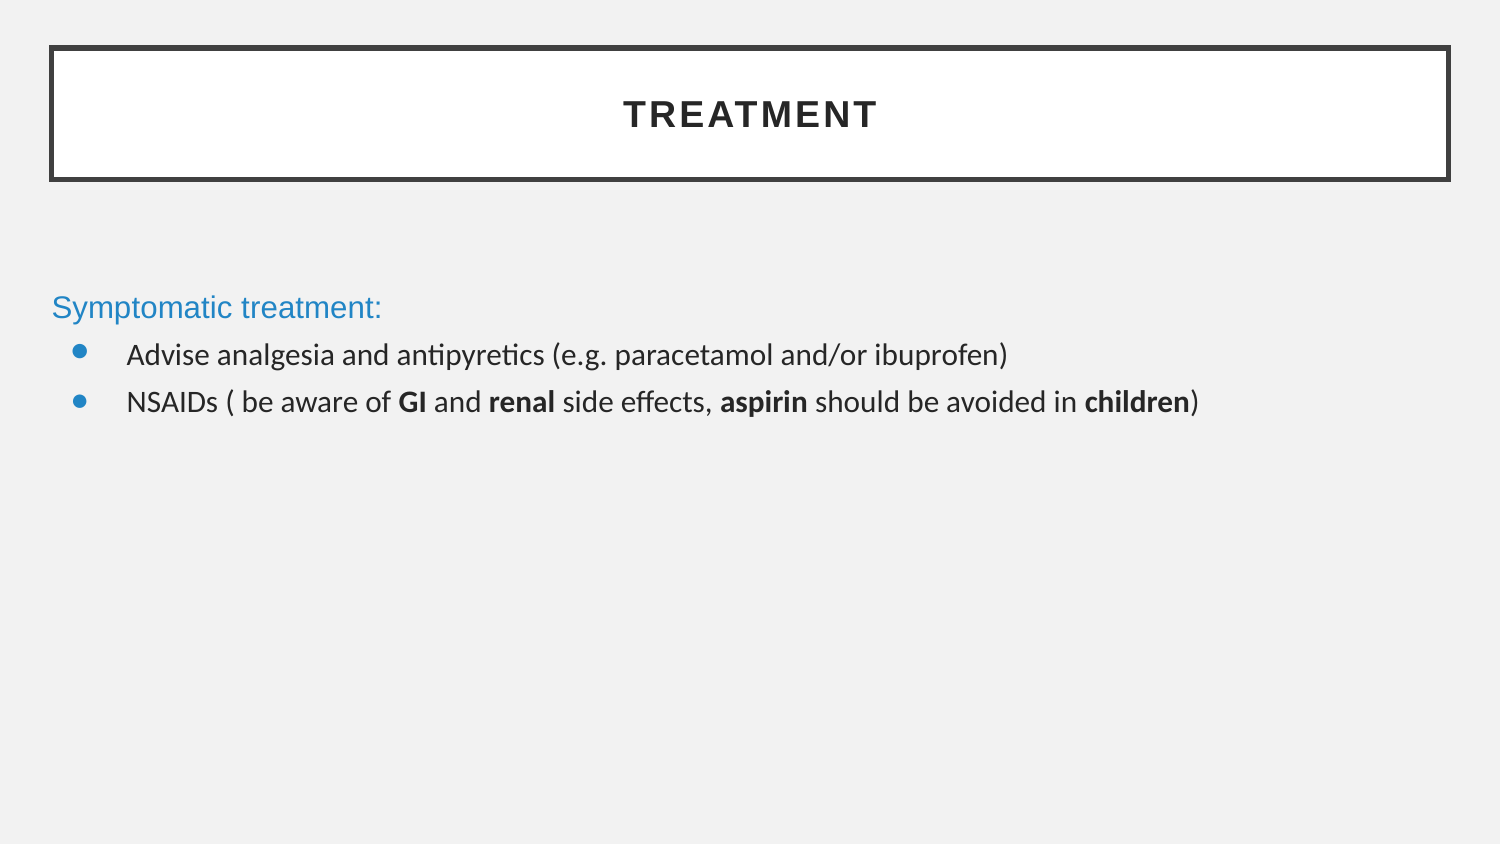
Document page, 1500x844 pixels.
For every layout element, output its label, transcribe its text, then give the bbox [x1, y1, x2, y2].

list Symptomatic treatment: Advise analgesia and antipyretics (e.g. paracetamol and/or ibuprofen) NSAIDs ( be aware of GI and renal side effects, aspirin should be avoided in children) [36, 263, 1435, 812]
title Treatment [49, 45, 1451, 182]
